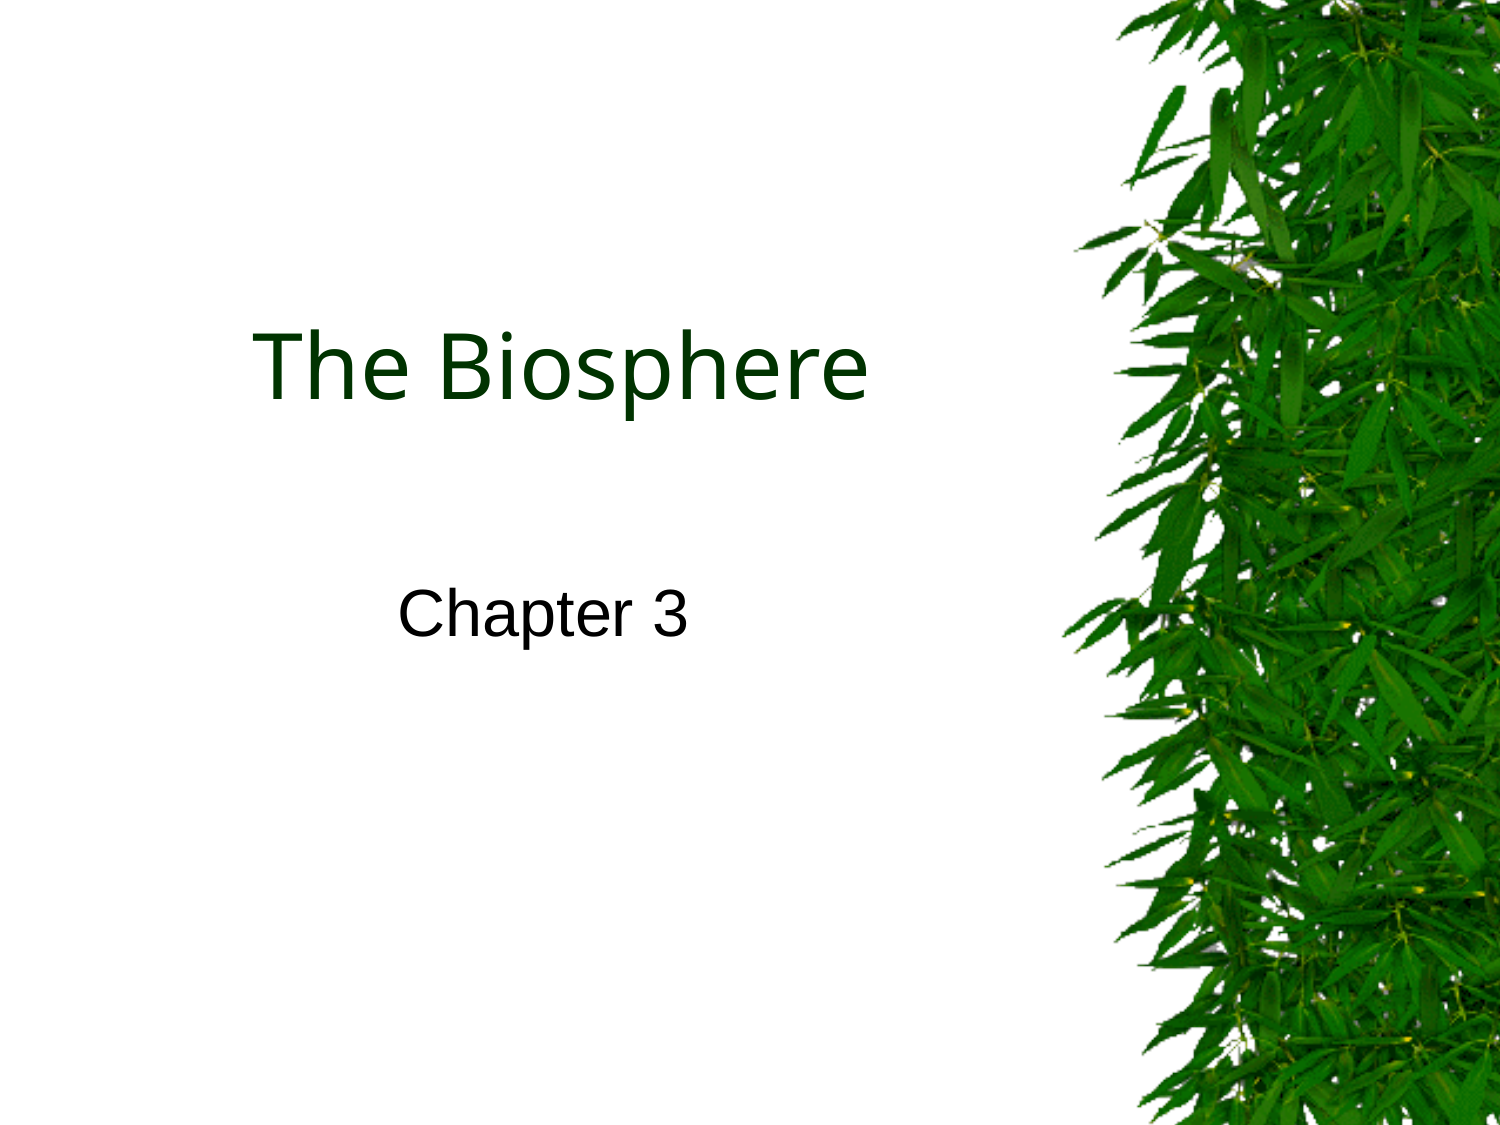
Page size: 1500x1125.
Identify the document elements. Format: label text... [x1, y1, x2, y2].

title The Biosphere [50, 299, 1075, 425]
picture [1032, 0, 1500, 1125]
subtitle Chapter 3 [50, 562, 1038, 850]
